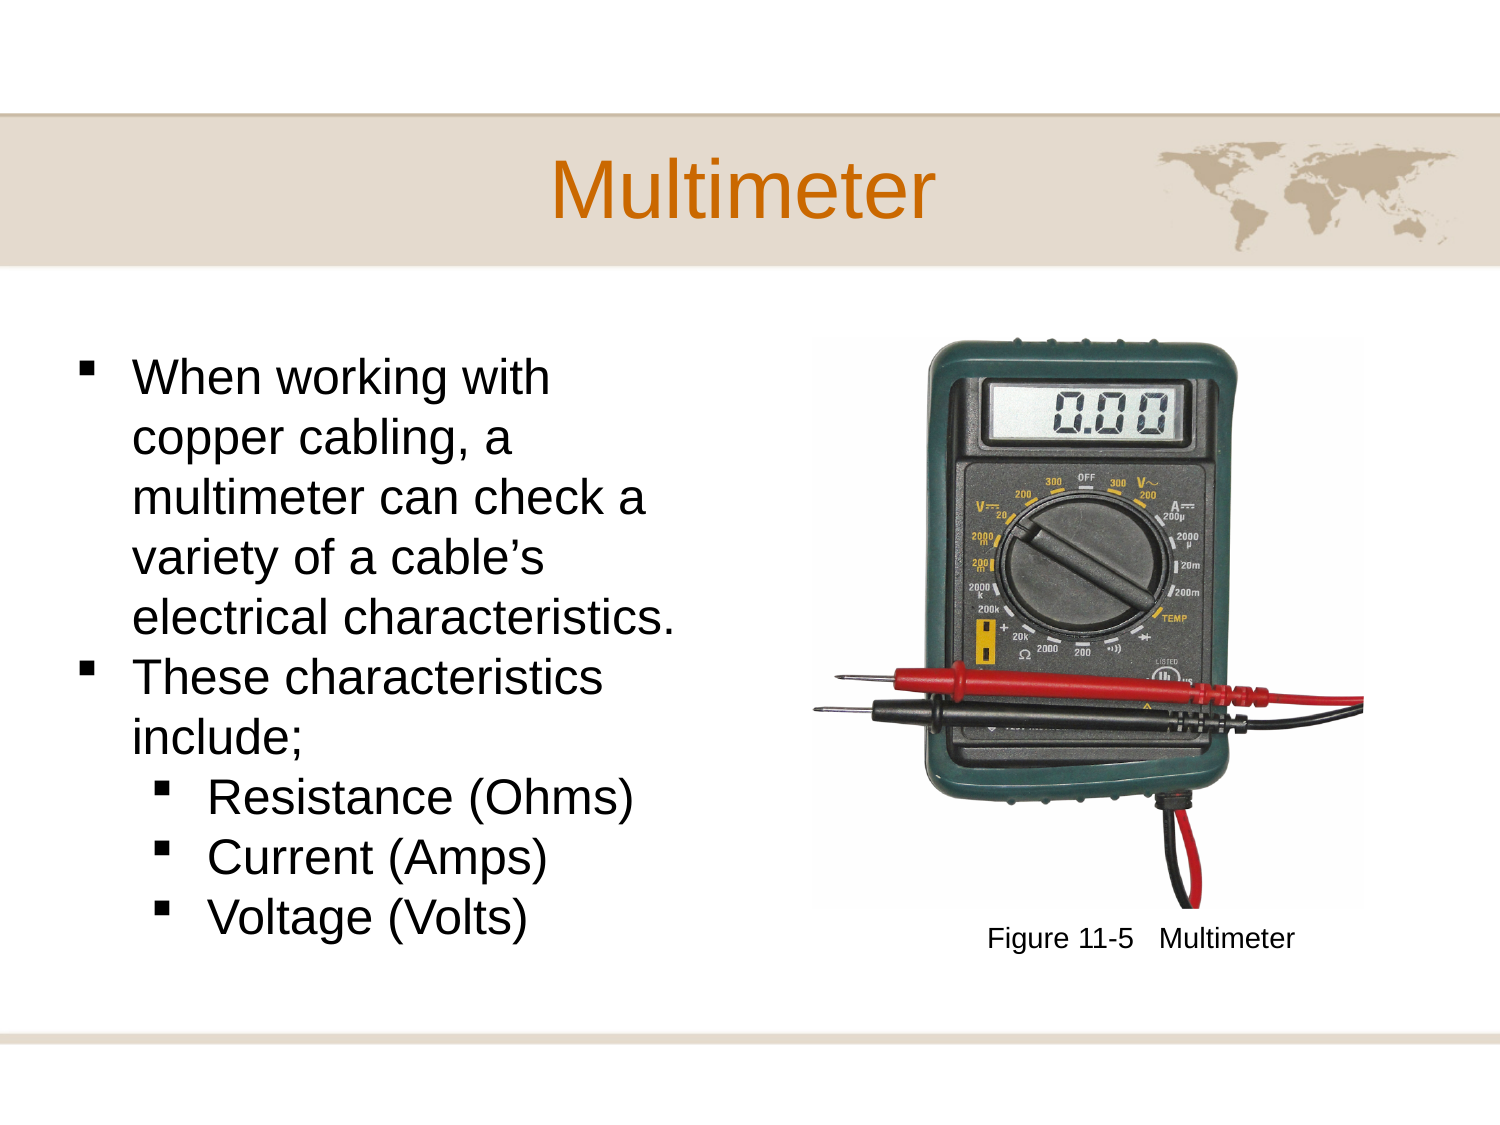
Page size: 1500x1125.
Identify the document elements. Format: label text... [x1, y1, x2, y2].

text_box Figure 11-5 Multimeter [919, 915, 1364, 962]
title Multimeter [68, 137, 1419, 233]
picture [0, 0, 1500, 1125]
text_box When working with copper cabling, a multimeter can check a variety of a cable’s electrical characteristics. These characteristics include; Resistance (Ohms) Current (Amps) Voltage (Volts) [60, 337, 713, 953]
